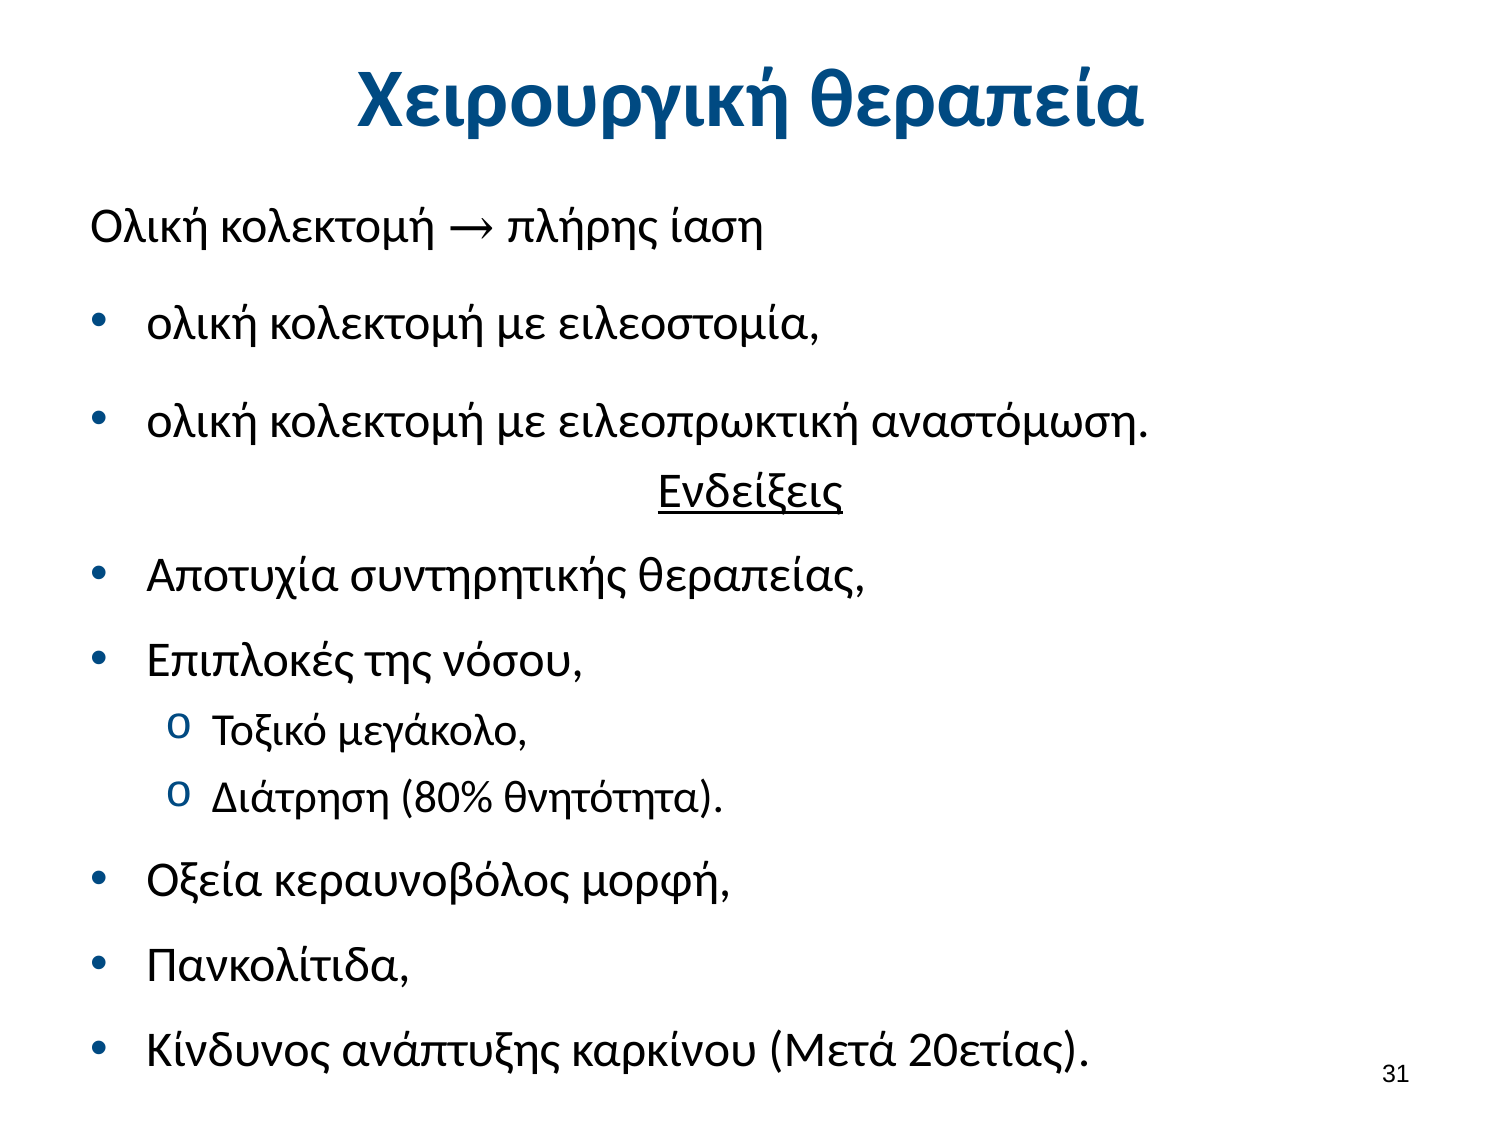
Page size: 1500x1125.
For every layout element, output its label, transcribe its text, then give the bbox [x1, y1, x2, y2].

list Ολική κολεκτομή → πλήρης ίαση ολική κολεκτομή με ειλεοστομία, ολική κολεκτομή με ειλεοπρωκτική αναστόμωση. Ενδείξεις Αποτυχία συντηρητικής θεραπείας, Επιπλοκές της νόσου, Τοξικό μεγάκολο, Διάτρηση (80% θνητότητα). Οξεία κεραυνοβόλος μορφή, Πανκολίτιδα, Κίνδυνος ανάπτυξης καρκίνου (Μετά 20ετίας). [75, 184, 1425, 1091]
slide_number 30 [1074, 1042, 1425, 1103]
title Χειρουργική θεραπεία [76, 19, 1427, 169]
